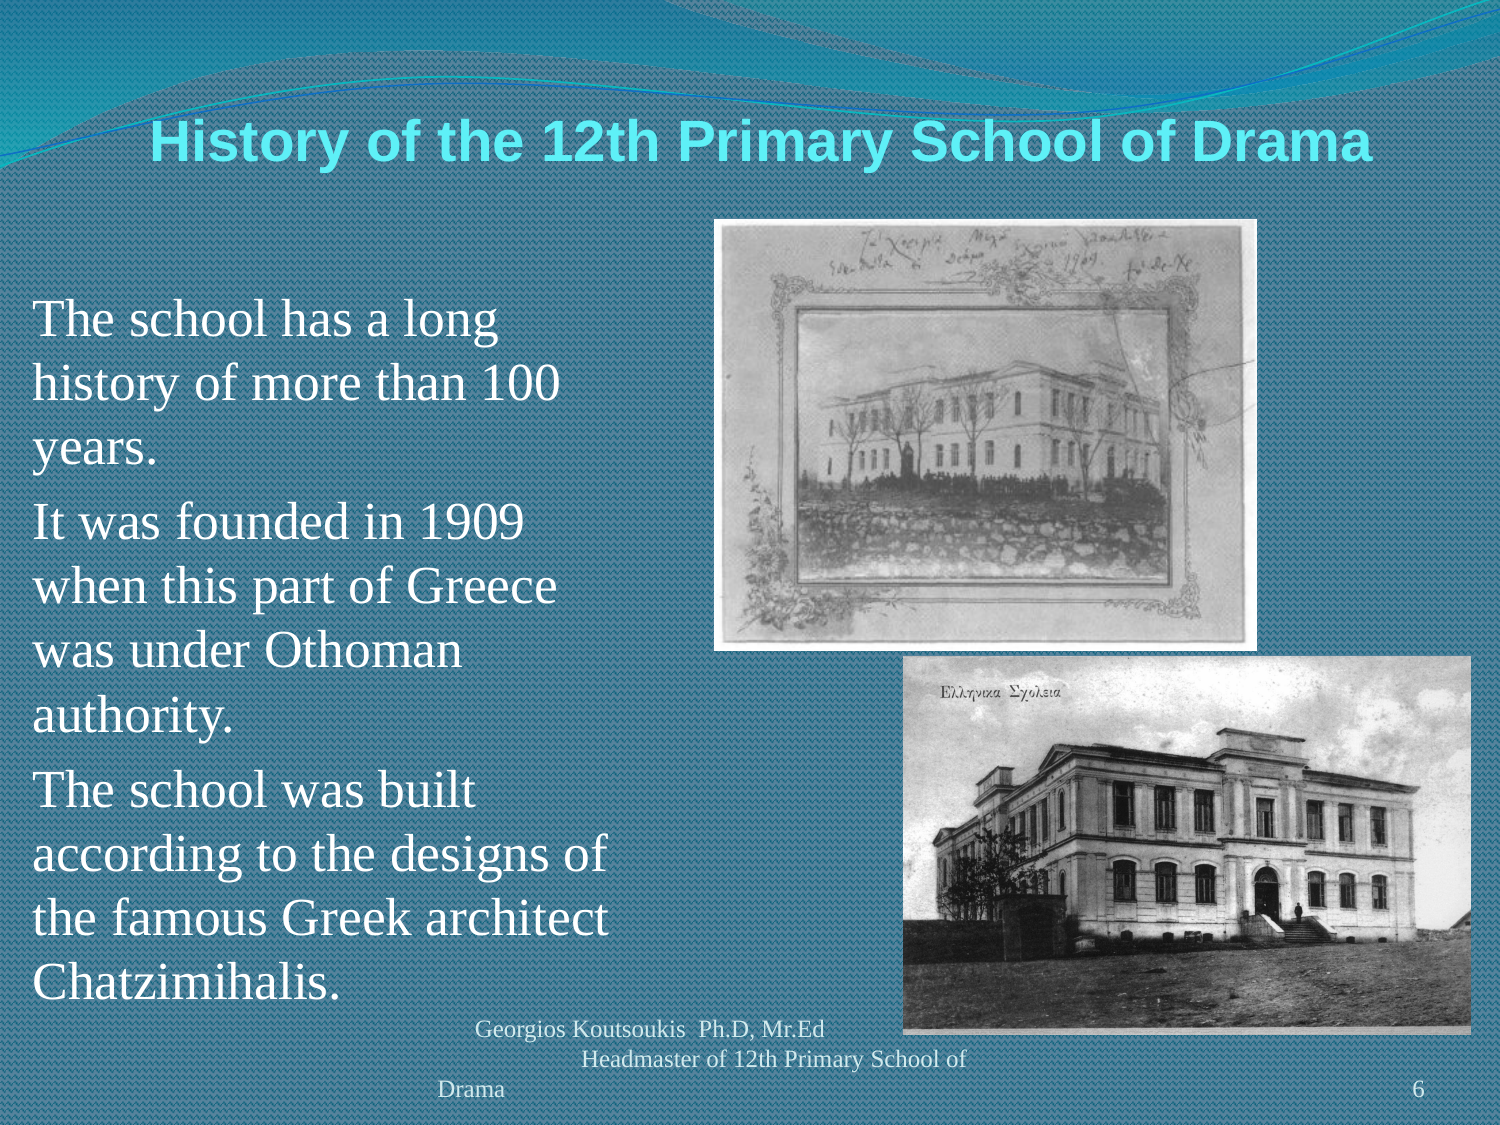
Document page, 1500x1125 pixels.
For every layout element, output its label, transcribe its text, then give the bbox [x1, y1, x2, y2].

picture [903, 656, 1471, 1036]
footer Georgios Koutsoukis Ph.D, Mr.Ed Headmaster of 12th Primary School of Drama [437, 1042, 988, 1103]
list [714, 219, 1257, 652]
slide_number 6 [1299, 1043, 1425, 1103]
list The school has a long history of more than 100 years. It was founded in 1909 when this part of Greece was under Othoman authority. The school was built according to the designs of the famous Greek architect Chatzimihalis. [29, 275, 632, 1025]
title History of the 12th Primary School of Drama [88, 42, 1436, 173]
